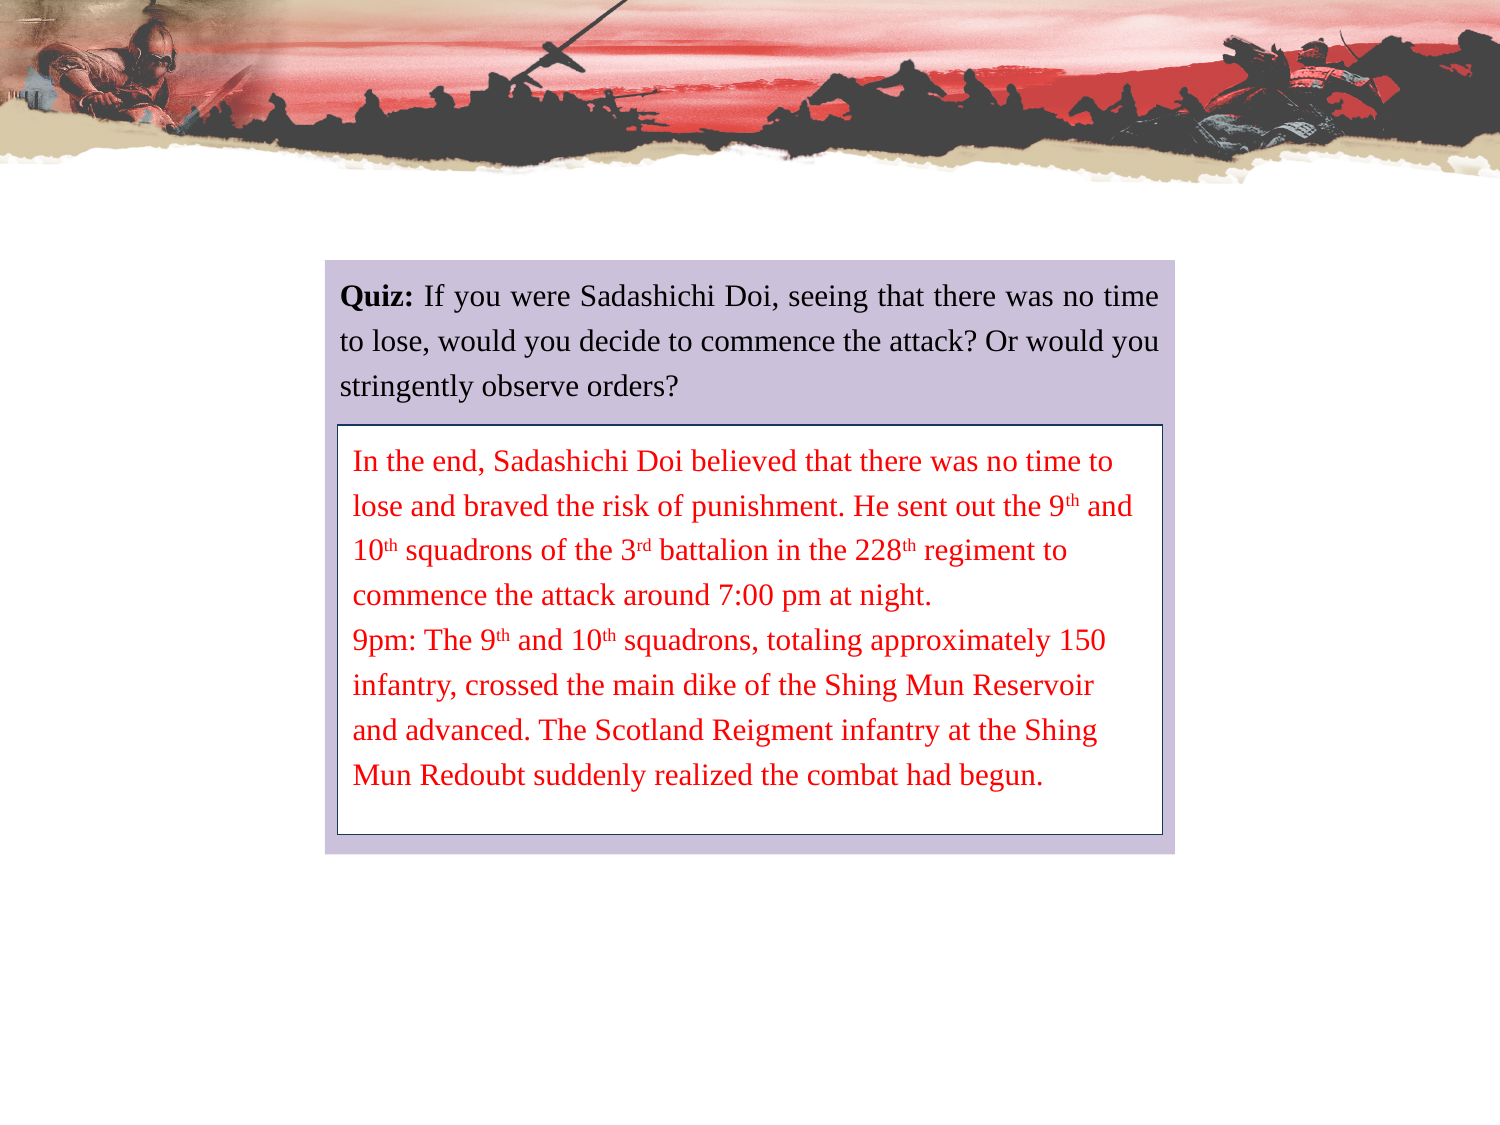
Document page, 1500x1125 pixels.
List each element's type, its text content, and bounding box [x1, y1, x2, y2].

picture [0, 0, 1500, 199]
text_box Quiz: If you were Sadashichi Doi, seeing that there was no time to lose, would you decide to commence the attack? Or would you stringently observe orders? [324, 260, 1175, 855]
text_box In the end, Sadashichi Doi believed that there was no time to lose and braved the risk of punishment. He sent out the 9th and 10th squadrons of the 3rd battalion in the 228th regiment to commence the attack around 7:00 pm at night. 9pm: The 9th and 10th squadrons, totaling approximately 150 infantry, crossed the main dike of the Shing Mun Reservoir and advanced. The Scotland Reigment infantry at the Shing Mun Redoubt suddenly realized the combat had begun. [337, 424, 1163, 835]
